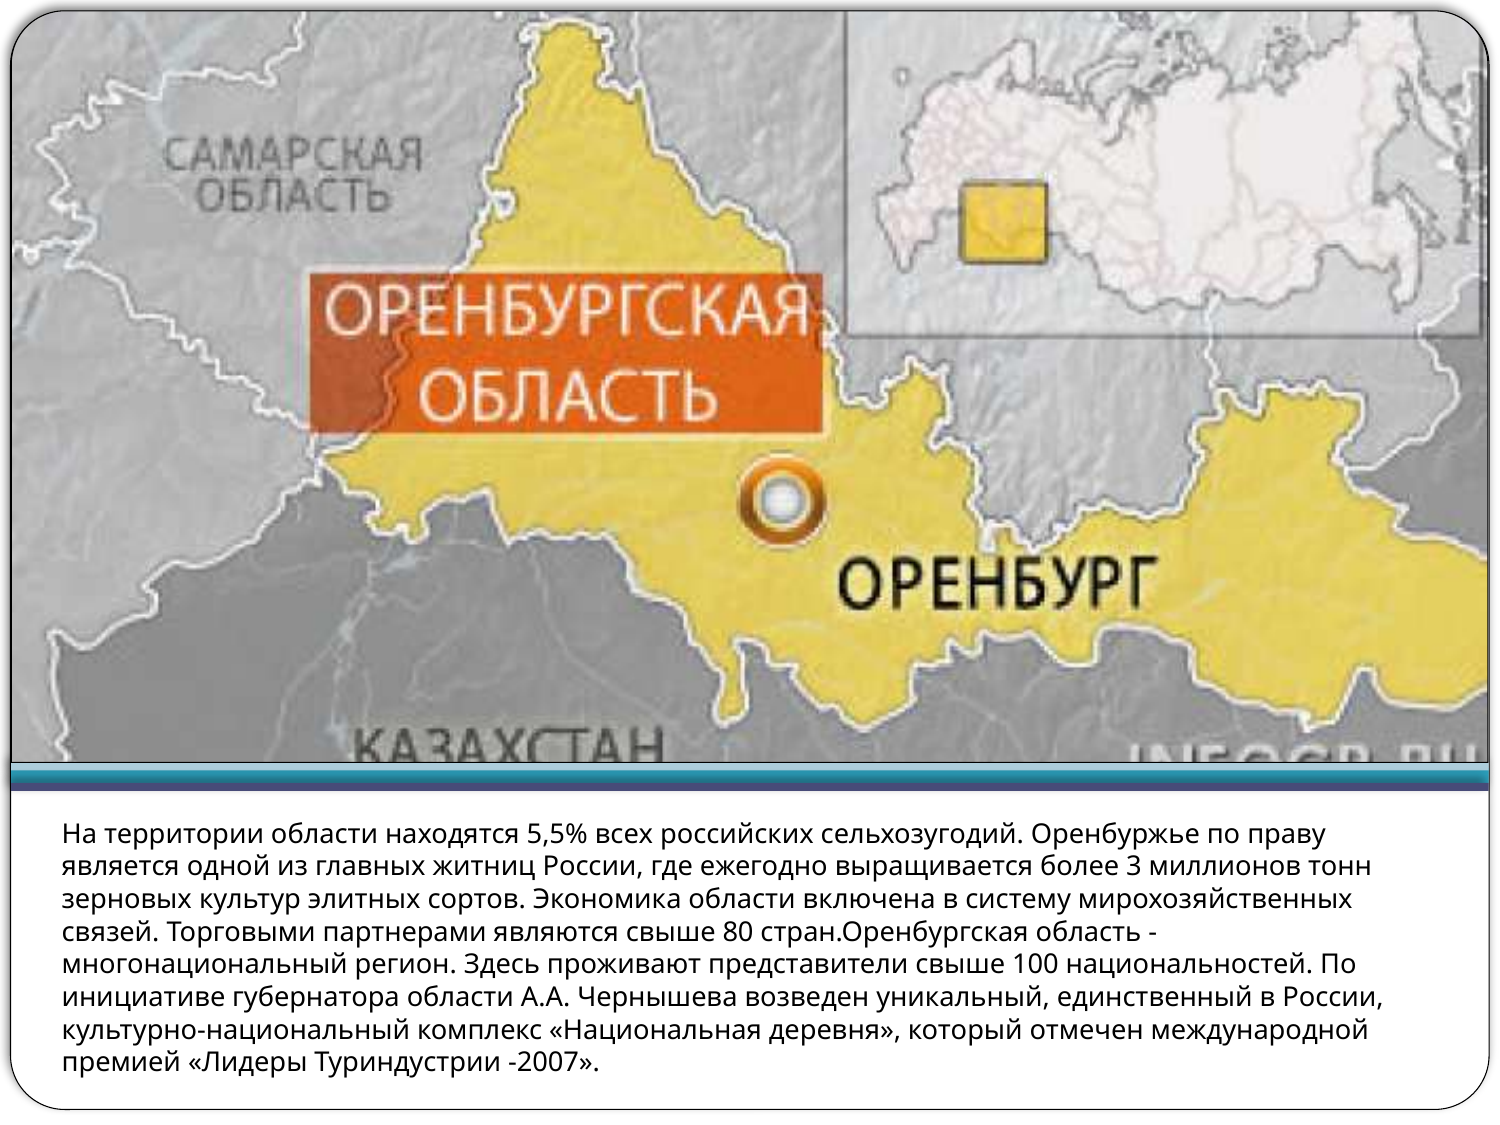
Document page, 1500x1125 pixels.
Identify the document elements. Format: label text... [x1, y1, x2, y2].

list На территории области находятся 5,5% всех российских сельхозугодий. Оренбуржье по праву является одной из главных житниц России, где ежегодно выращивается более 3 миллионов тонн зерновых культур элитных сортов. Экономика области включена в систему мирохозяйственных связей. Торговыми партнерами являются свыше 80 стран.Оренбургская область - многонациональный регион. Здесь проживают представители свыше 100 национальностей. По инициативе губернатора области А.А. Чернышева возведен уникальный, единственный в России, культурно-национальный комплекс «Национальная деревня», который отмечен международной премией «Лидеры Туриндустрии -2007». [46, 808, 1454, 1090]
picture [10, 10, 1489, 763]
